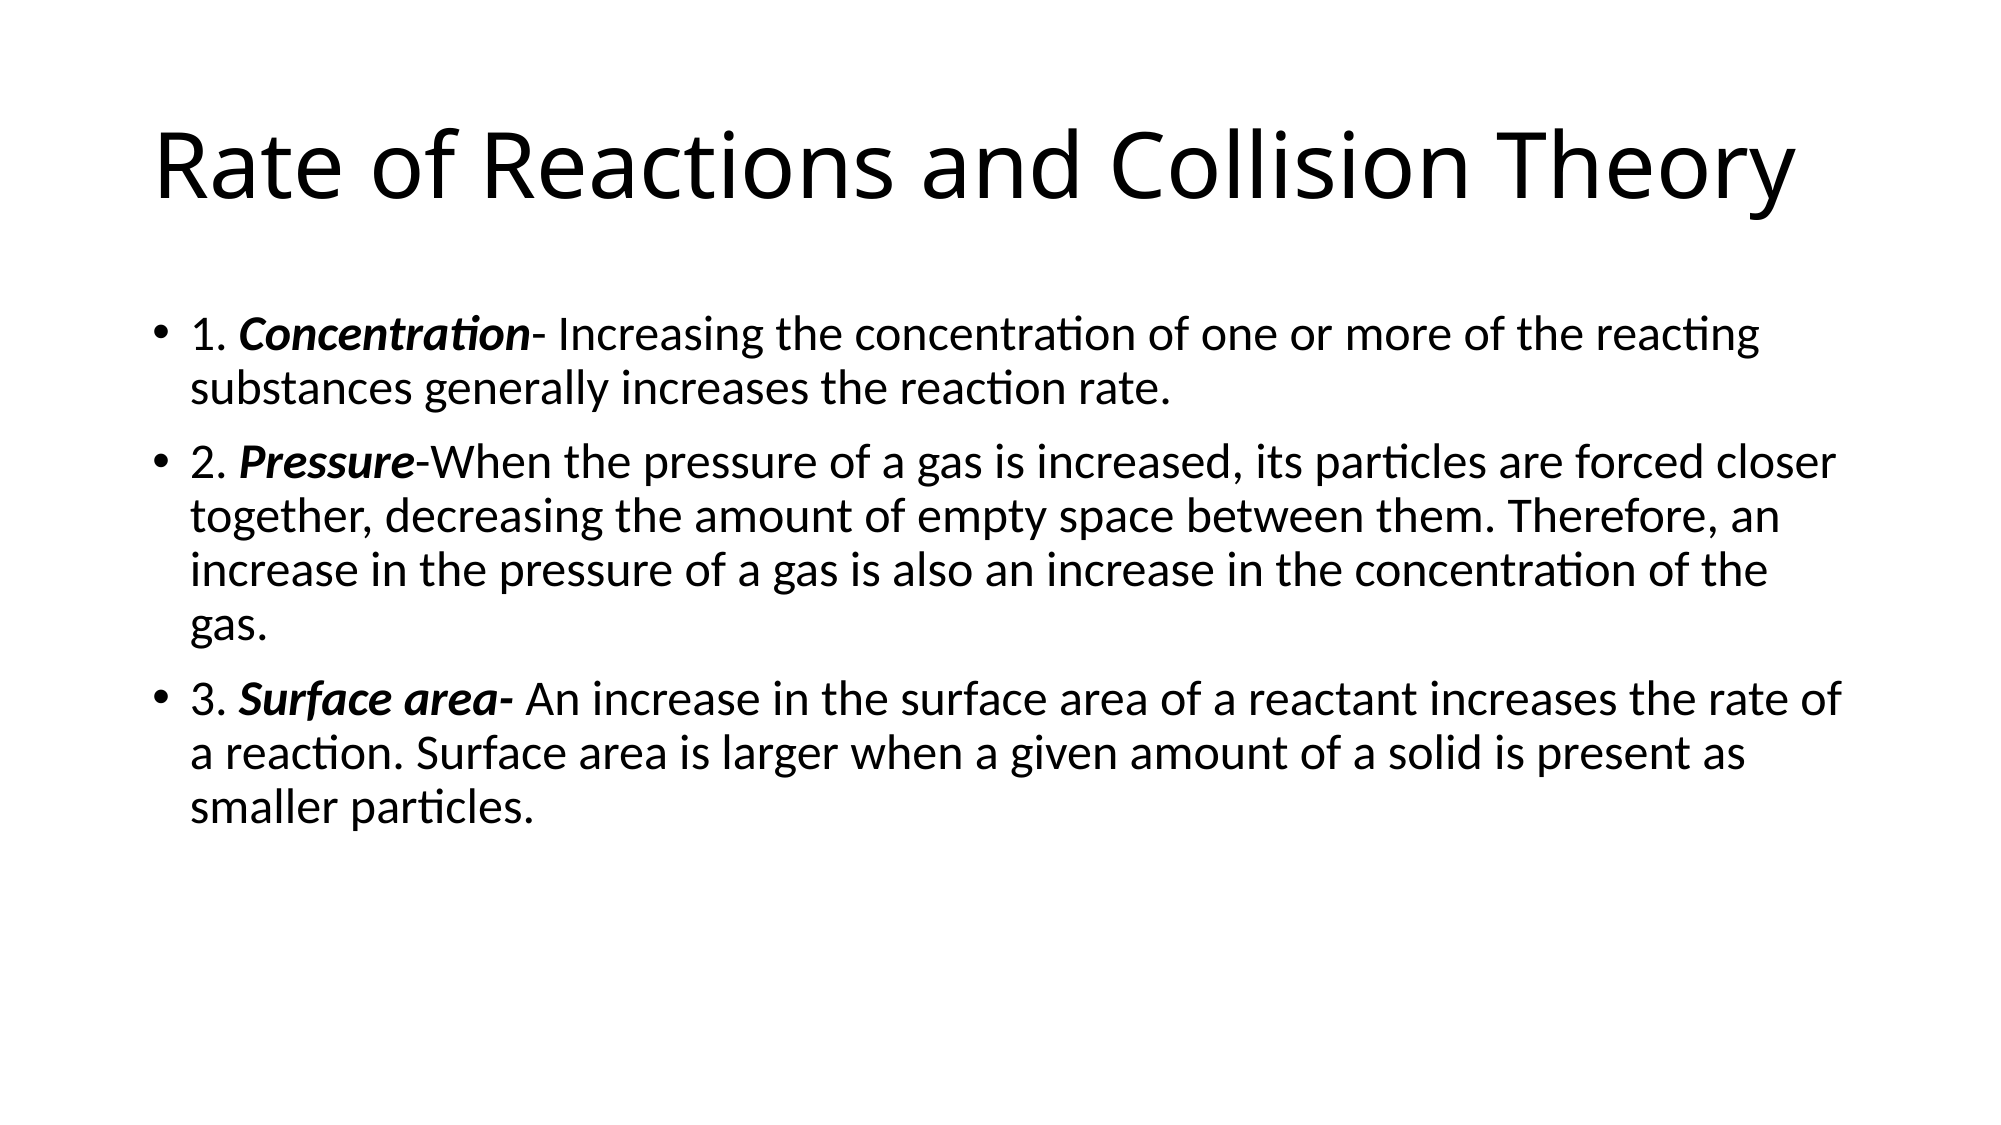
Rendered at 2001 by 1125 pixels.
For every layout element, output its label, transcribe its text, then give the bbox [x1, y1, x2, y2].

title Rate of Reactions and Collision Theory [137, 59, 1863, 278]
list 1. Concentration- Increasing the concentration of one or more of the reacting substances generally increases the reaction rate. 2. Pressure-When the pressure of a gas is increased, its particles are forced closer together, decreasing the amount of empty space between them. Therefore, an increase in the pressure of a gas is also an increase in the concentration of the gas. 3. Surface area- An increase in the surface area of a reactant increases the rate of a reaction. Surface area is larger when a given amount of a solid is present as smaller particles. [137, 299, 1863, 1014]
